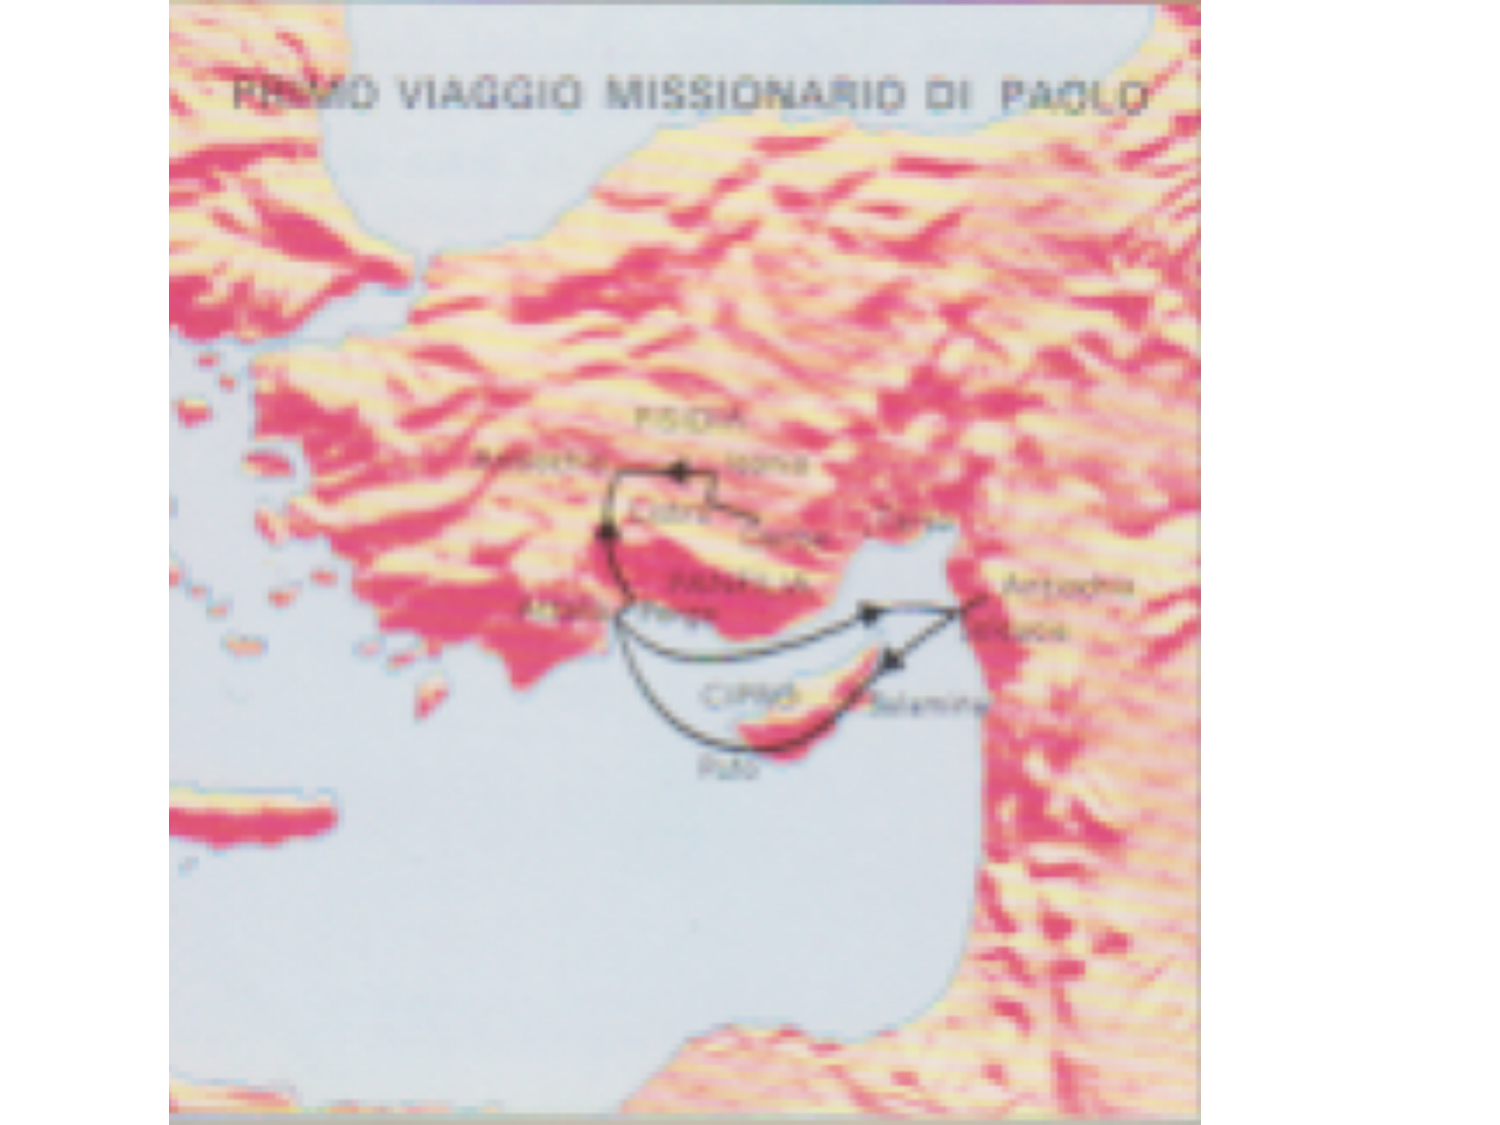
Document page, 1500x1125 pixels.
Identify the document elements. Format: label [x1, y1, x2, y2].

list [168, 0, 1201, 1125]
